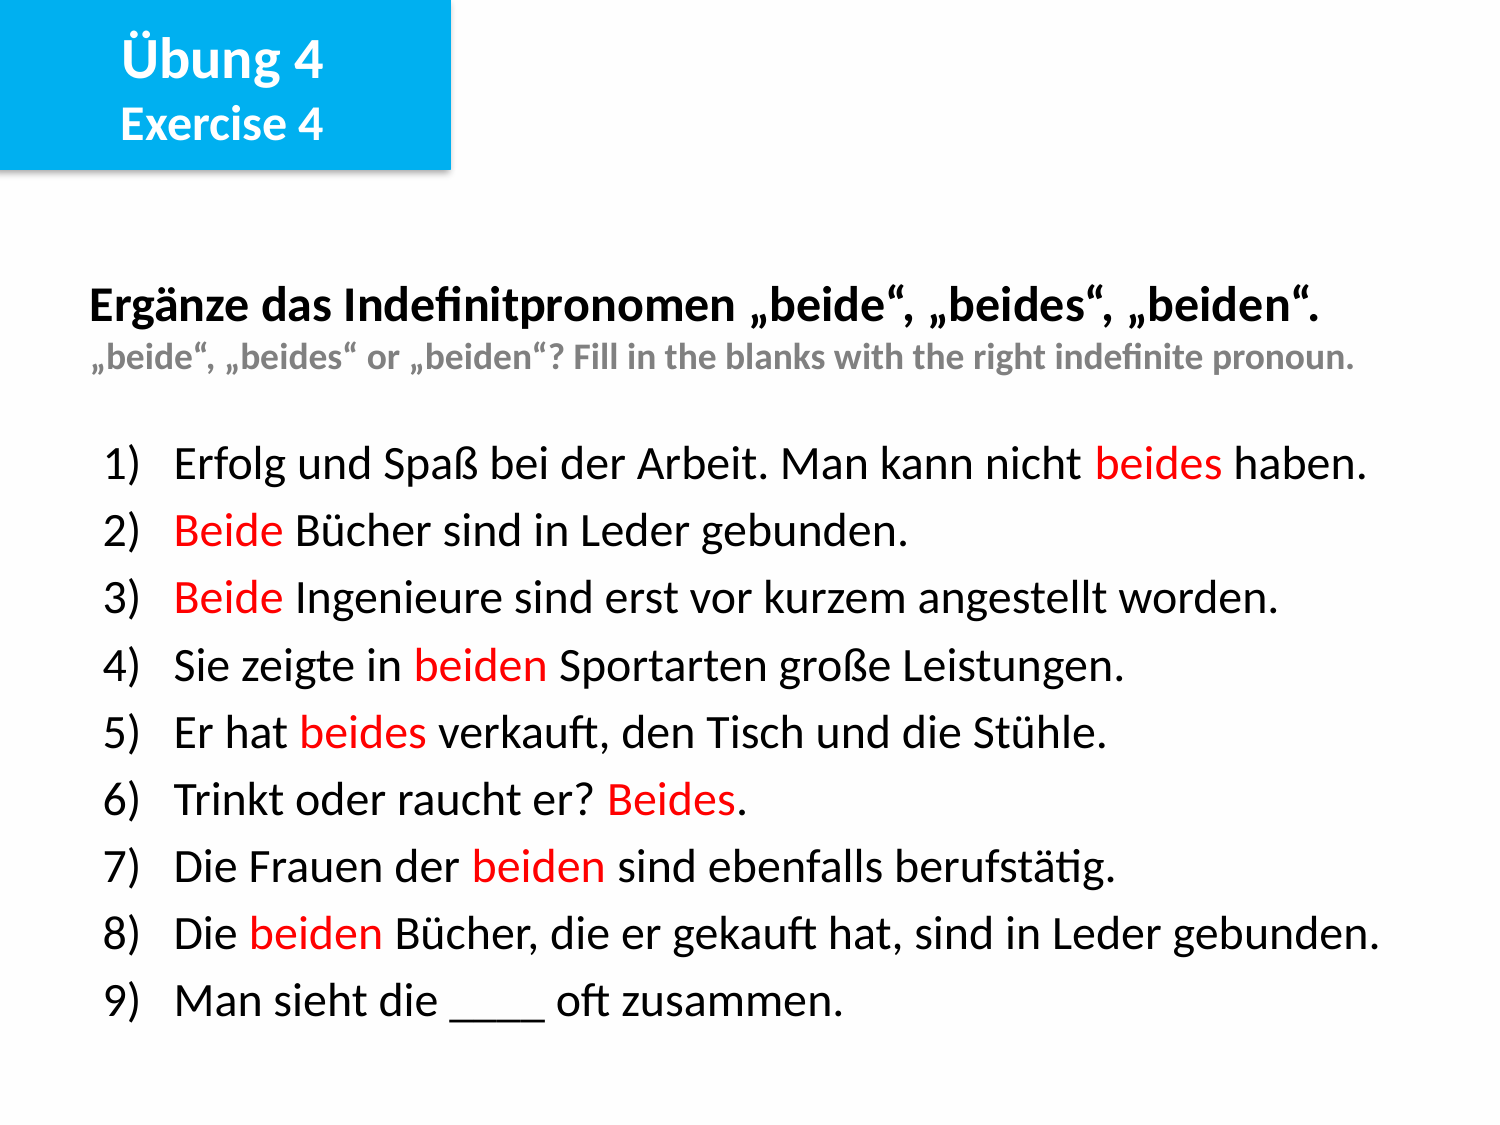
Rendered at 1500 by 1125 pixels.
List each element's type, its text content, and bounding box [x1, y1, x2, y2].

text_box Ergänze das Indefinitpronomen „beide“, „beides“, „beiden“. „beide“, „beides“ or „beiden“? Fill in the blanks with the right indefinite pronoun. [74, 264, 1465, 504]
list 1) Erfolg und Spaß bei der Arbeit. Man kann nicht beides haben. 2) Beide Bücher sind in Leder gebunden. 3) Beide Ingenieure sind erst vor kurzem angestellt worden. 4) Sie zeigte in beiden Sportarten große Leistungen. 5) Er hat beides verkauft, den Tisch und die Stühle. 6) Trinkt oder raucht er? Beides. 7) Die Frauen der beiden sind ebenfalls berufstätig. 8) Die beiden Bücher, die er gekauft hat, sind in Leder gebunden. 9) Man sieht die ____ oft zusammen. [87, 424, 1425, 1050]
text_box Übung 4 Exercise 4 [0, 0, 451, 170]
